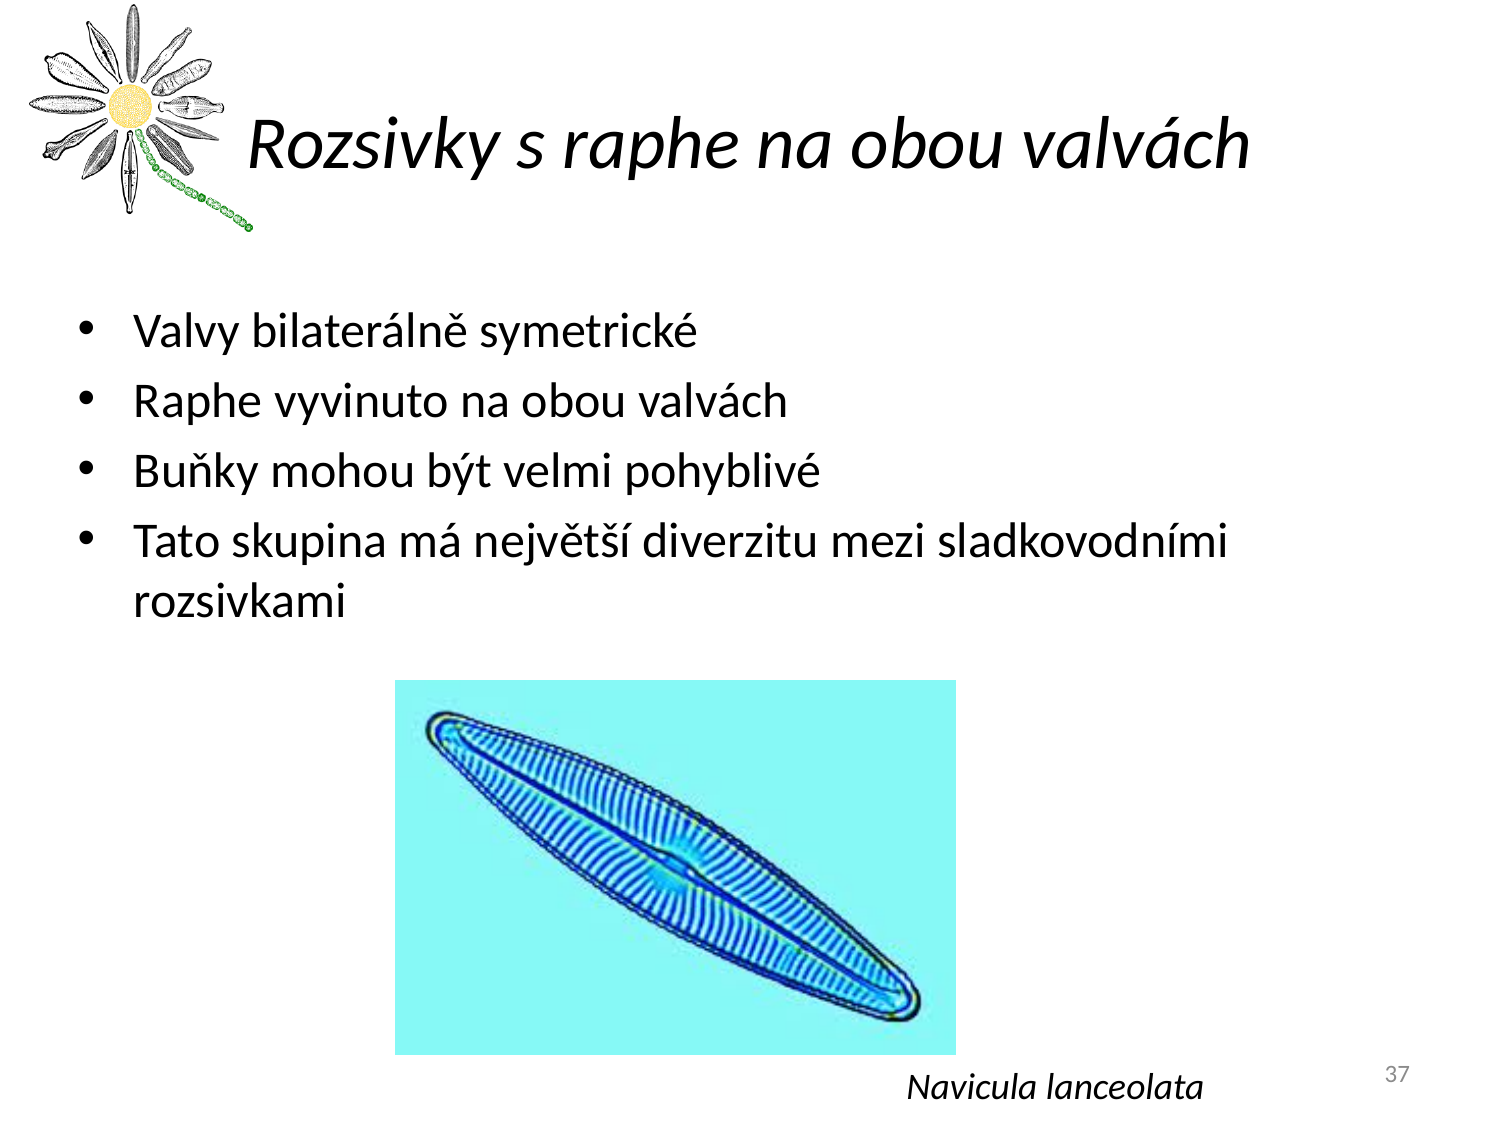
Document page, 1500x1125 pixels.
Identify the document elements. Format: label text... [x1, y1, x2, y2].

picture [395, 680, 956, 1056]
slide_number 37 [1074, 1042, 1425, 1103]
picture [29, 4, 253, 232]
list Valvy bilaterálně symetrické Raphe vyvinuto na obou valvách Buňky mohou být velmi pohyblivé Tato skupina má největší diverzitu mezi sladkovodními rozsivkami [62, 289, 1413, 1032]
title Rozsivky s raphe na obou valvách [257, 45, 1425, 233]
text_box Navicula lanceolata [891, 1054, 1419, 1115]
